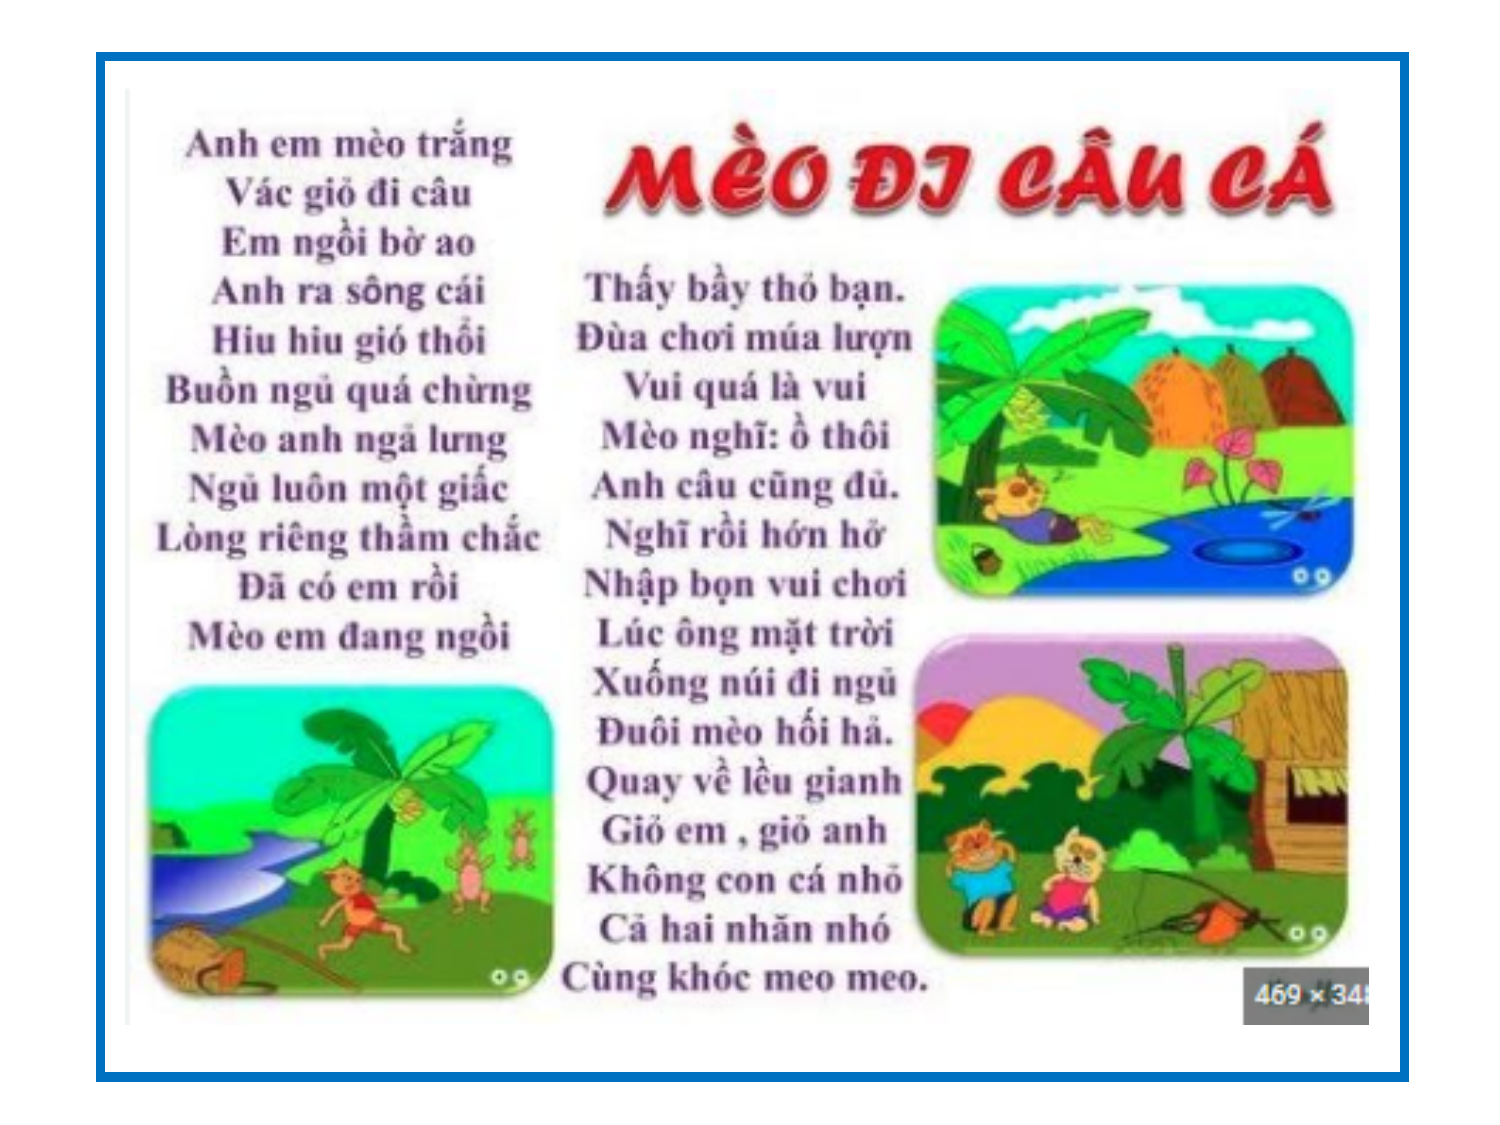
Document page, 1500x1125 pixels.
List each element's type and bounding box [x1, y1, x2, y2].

text_box [100, 56, 1405, 1077]
picture [124, 87, 1369, 1026]
